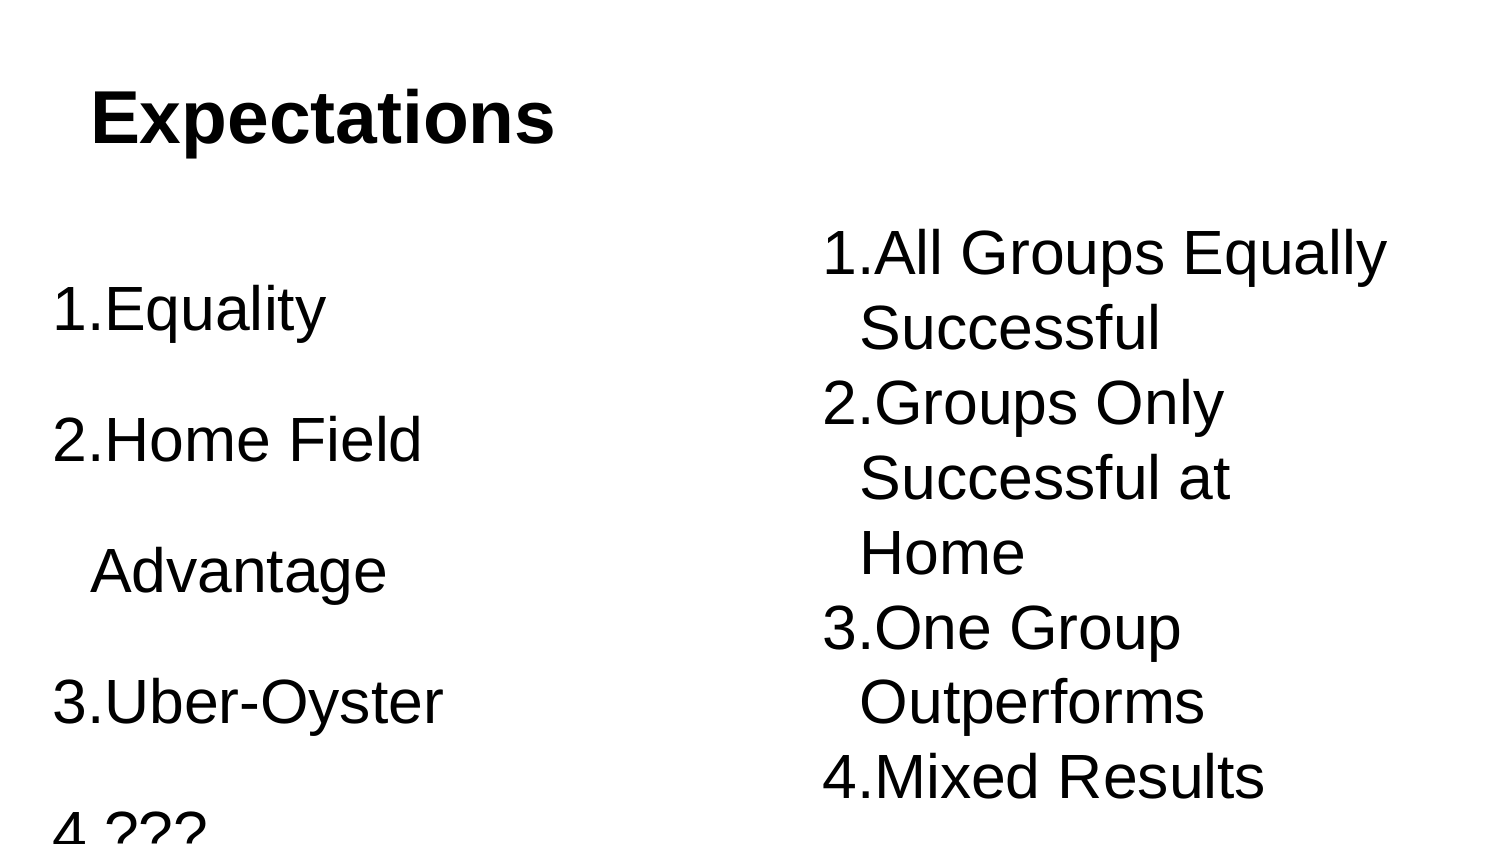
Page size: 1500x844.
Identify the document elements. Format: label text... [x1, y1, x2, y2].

title Expectations [75, 32, 1425, 174]
list Equality Home Field Advantage Uber-Oyster ??? [0, 196, 731, 844]
list All Groups Equally Successful Groups Only Successful at Home One Group Outperforms Mixed Results [769, 196, 1425, 808]
